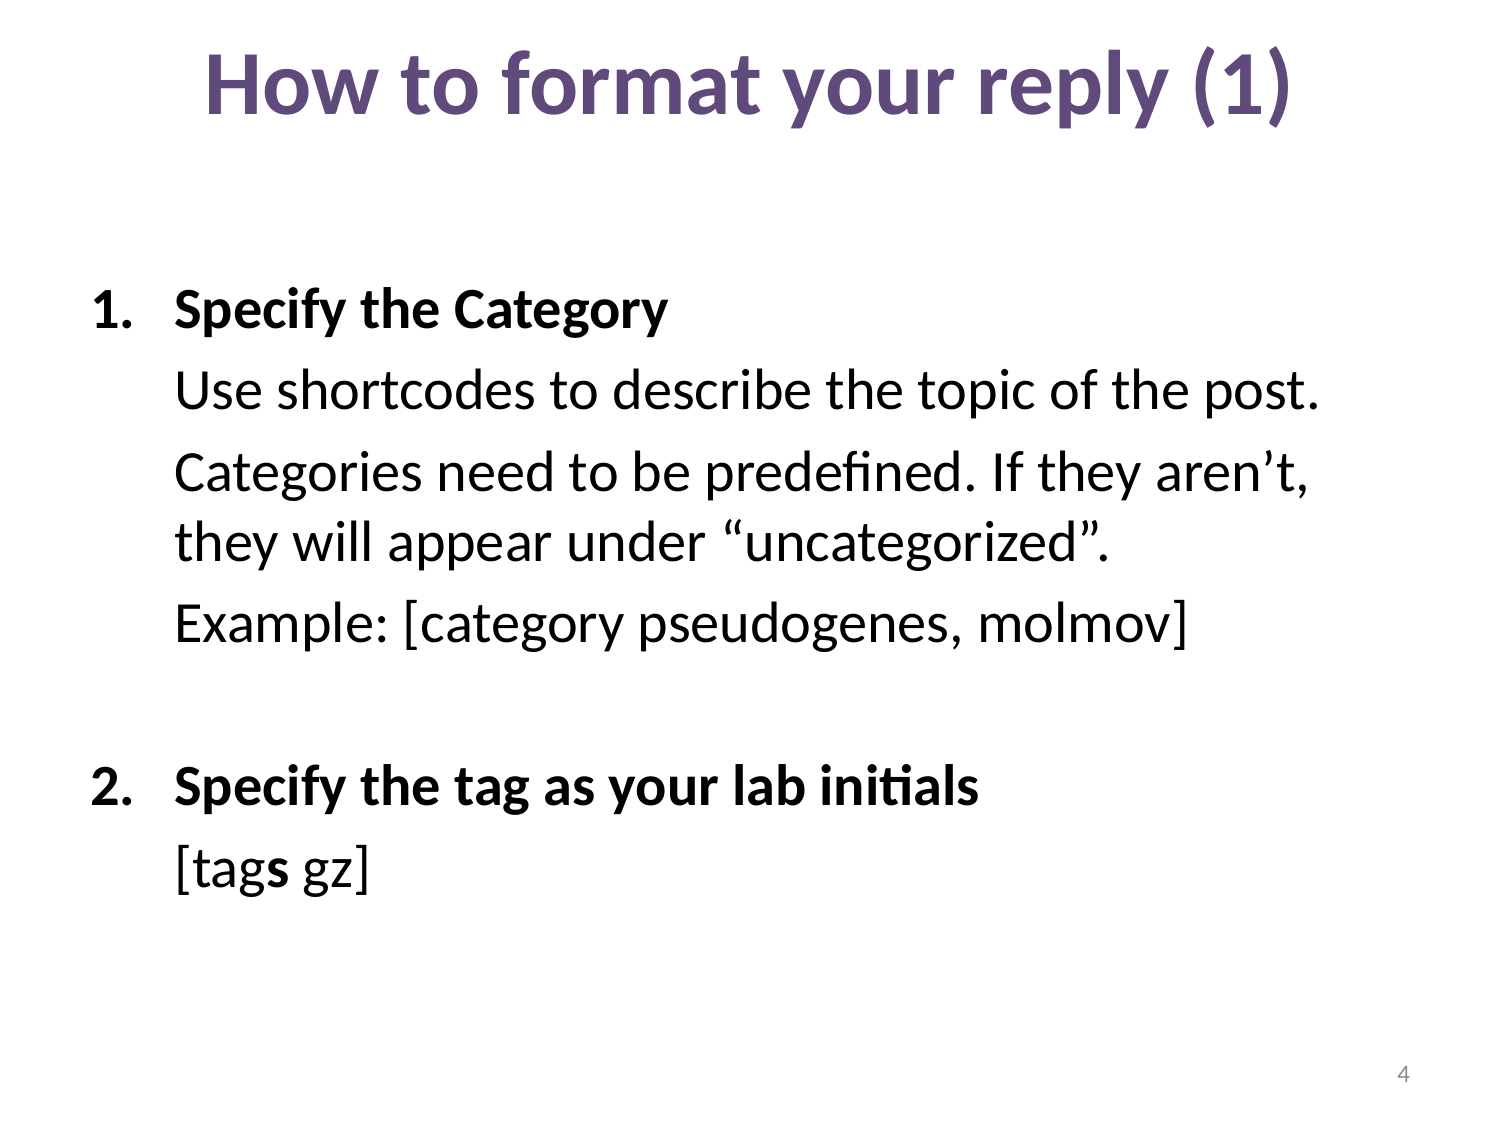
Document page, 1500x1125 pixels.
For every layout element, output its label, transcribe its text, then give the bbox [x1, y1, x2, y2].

list Specify the Category Use shortcodes to describe the topic of the post. Categories need to be predefined. If they aren’t, they will appear under “uncategorized”. Example: [category pseudogenes, molmov] Specify the tag as your lab initials [tags gz] [75, 262, 1425, 1005]
slide_number 4 [1074, 1042, 1425, 1103]
title How to format your reply (1) [75, 0, 1425, 172]
